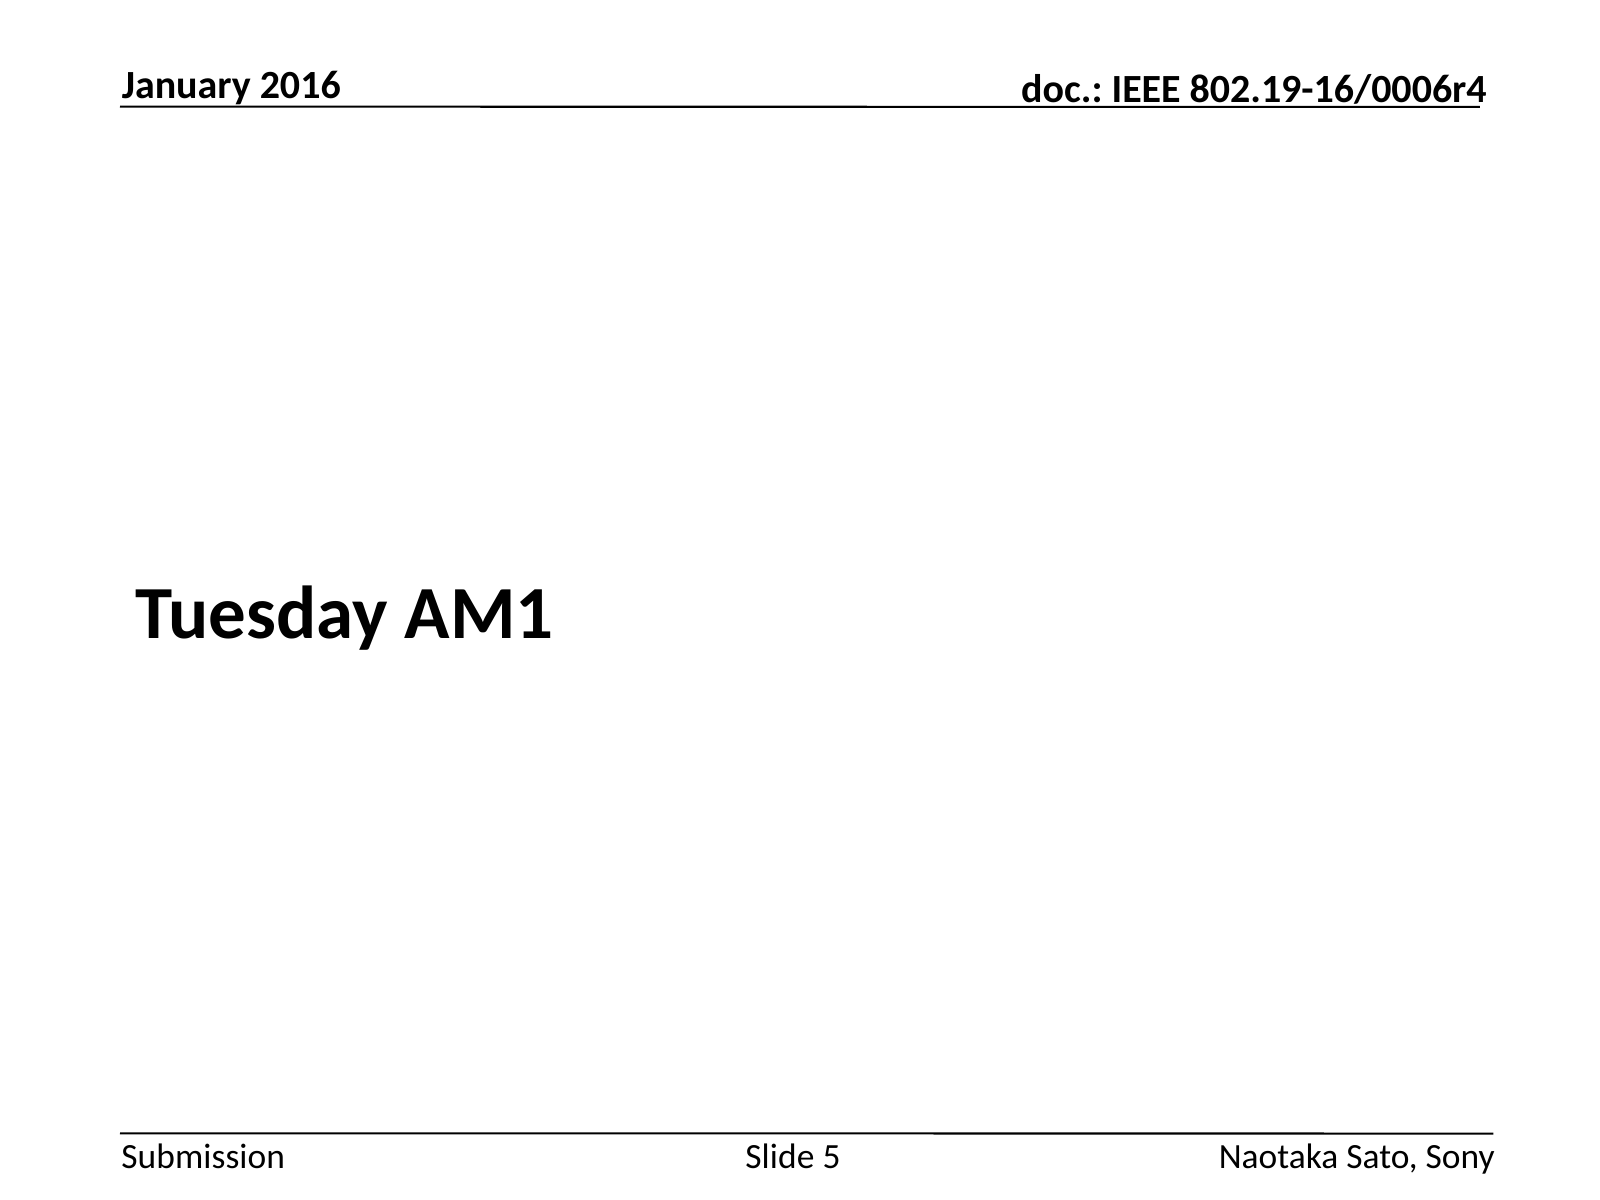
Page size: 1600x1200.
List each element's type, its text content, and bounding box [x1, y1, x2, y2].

slide_number Slide 5 [733, 1132, 854, 1197]
footer Naotaka Sato, Sony [937, 1132, 1495, 1174]
list Tuesday AM1 [119, 262, 1480, 1126]
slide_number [121, 58, 451, 107]
